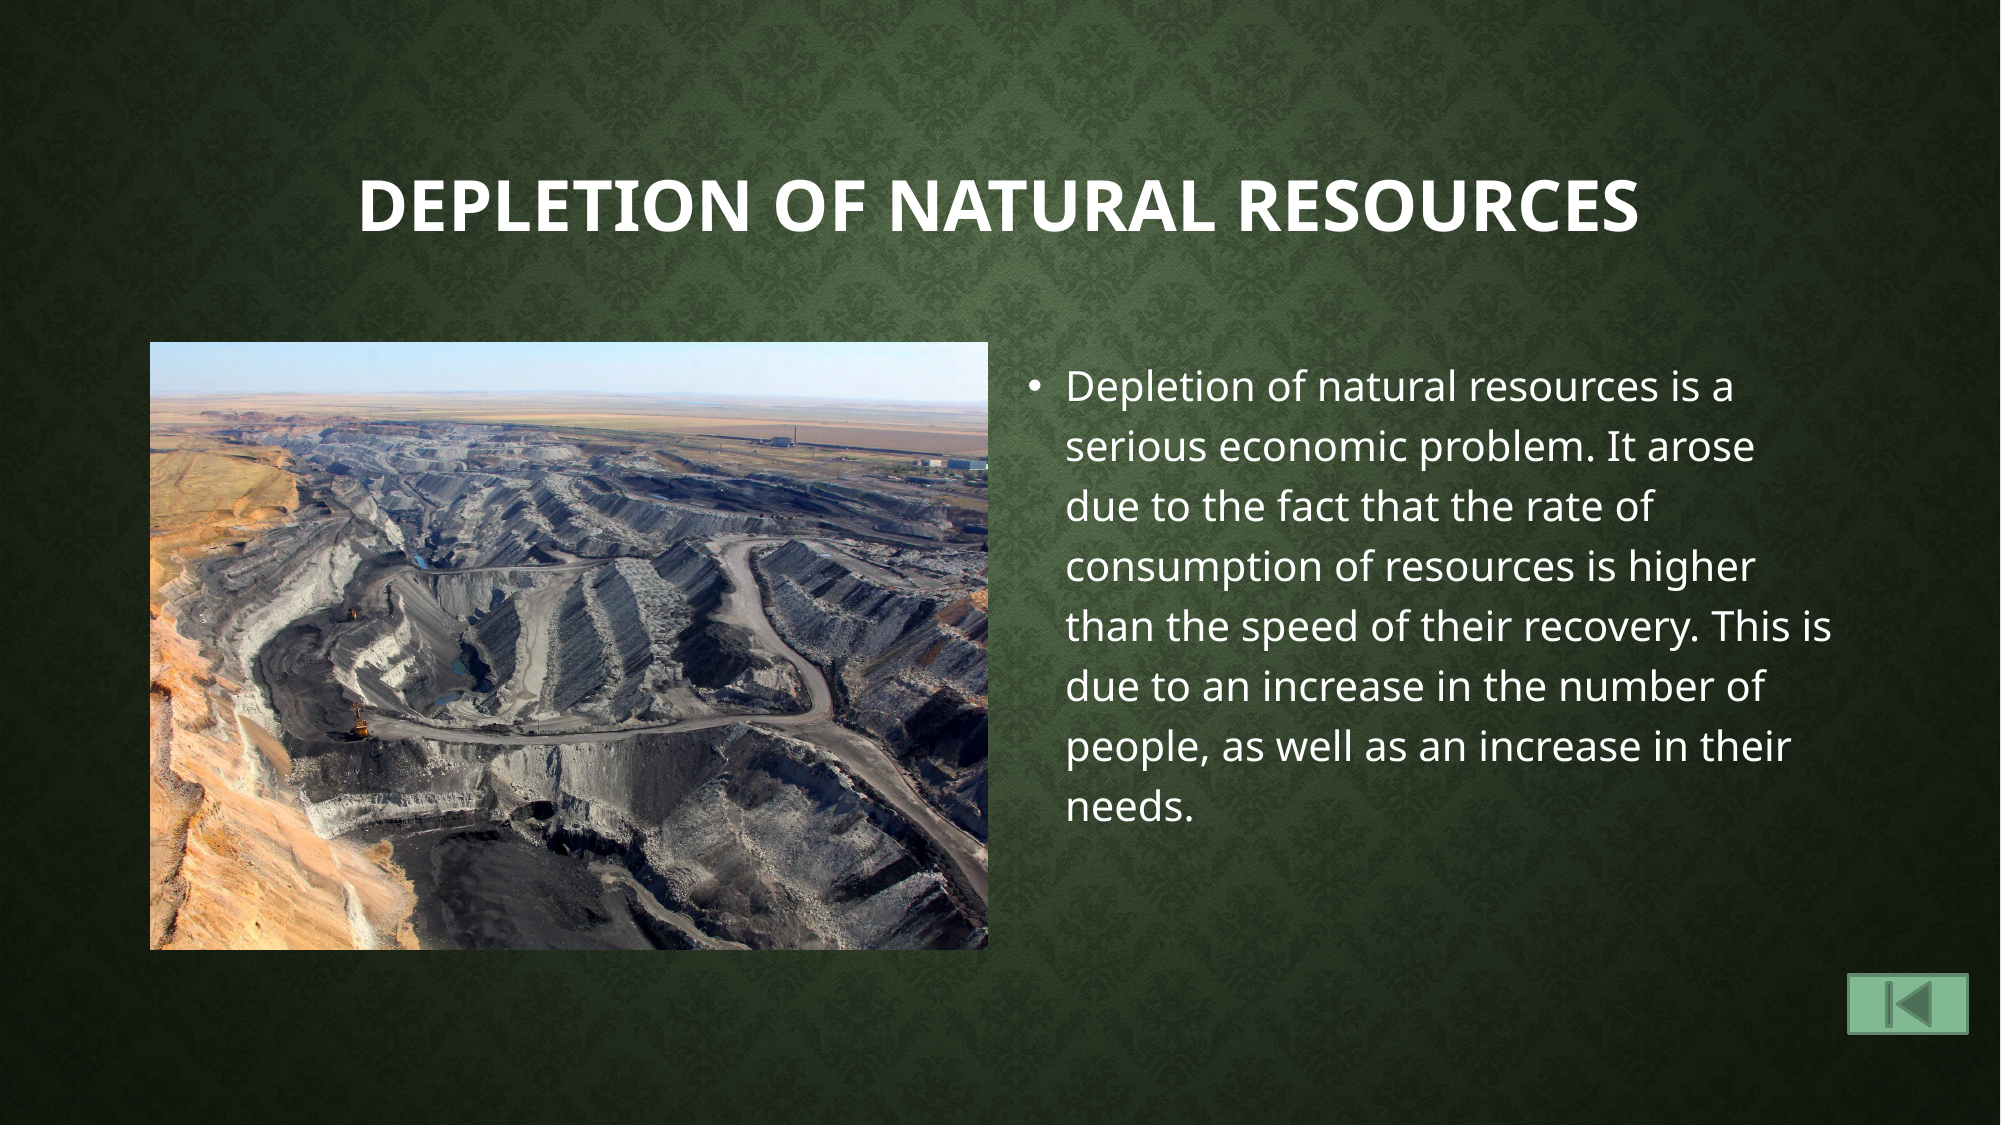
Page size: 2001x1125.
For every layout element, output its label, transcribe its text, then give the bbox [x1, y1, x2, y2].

list Depletion of natural resources is a serious economic problem. It arose due to the fact that the rate of consumption of resources is higher than the speed of their recovery. This is due to an increase in the number of people, as well as an increase in their needs. [1012, 342, 1849, 950]
text_box [1847, 973, 1969, 1035]
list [149, 341, 988, 951]
title Depletion of natural resources [149, 99, 1849, 318]
